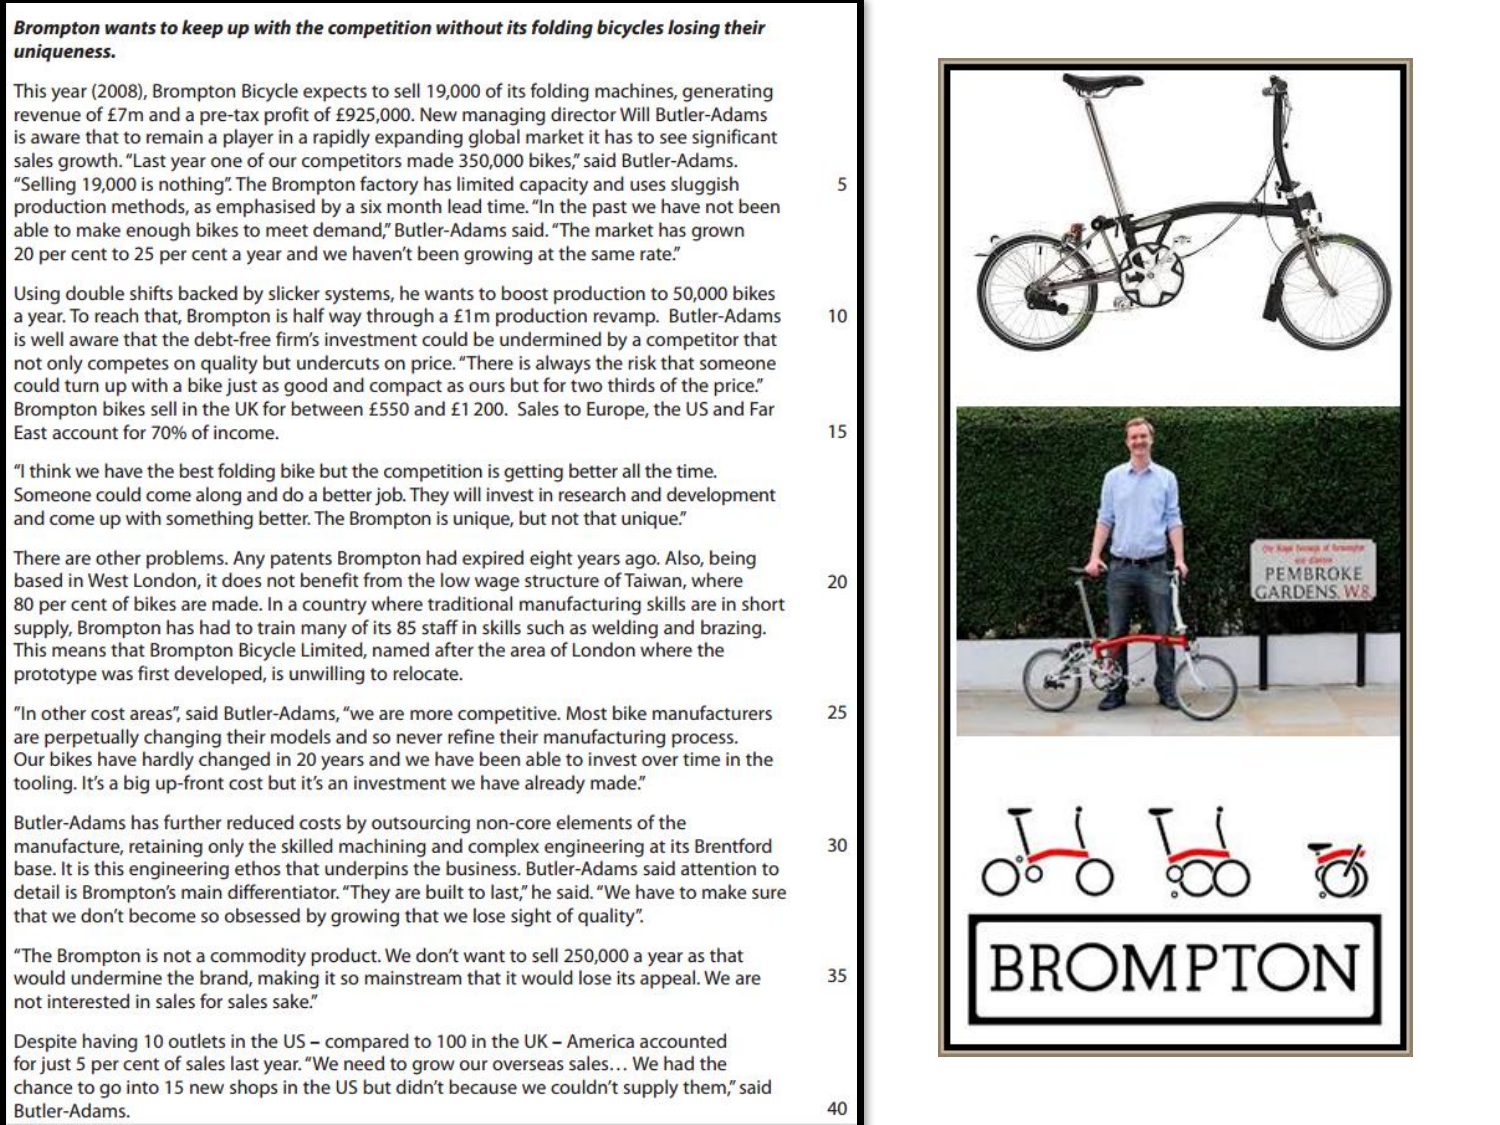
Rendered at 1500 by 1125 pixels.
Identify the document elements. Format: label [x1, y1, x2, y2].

picture [5, 2, 858, 1125]
picture [938, 58, 1413, 1058]
